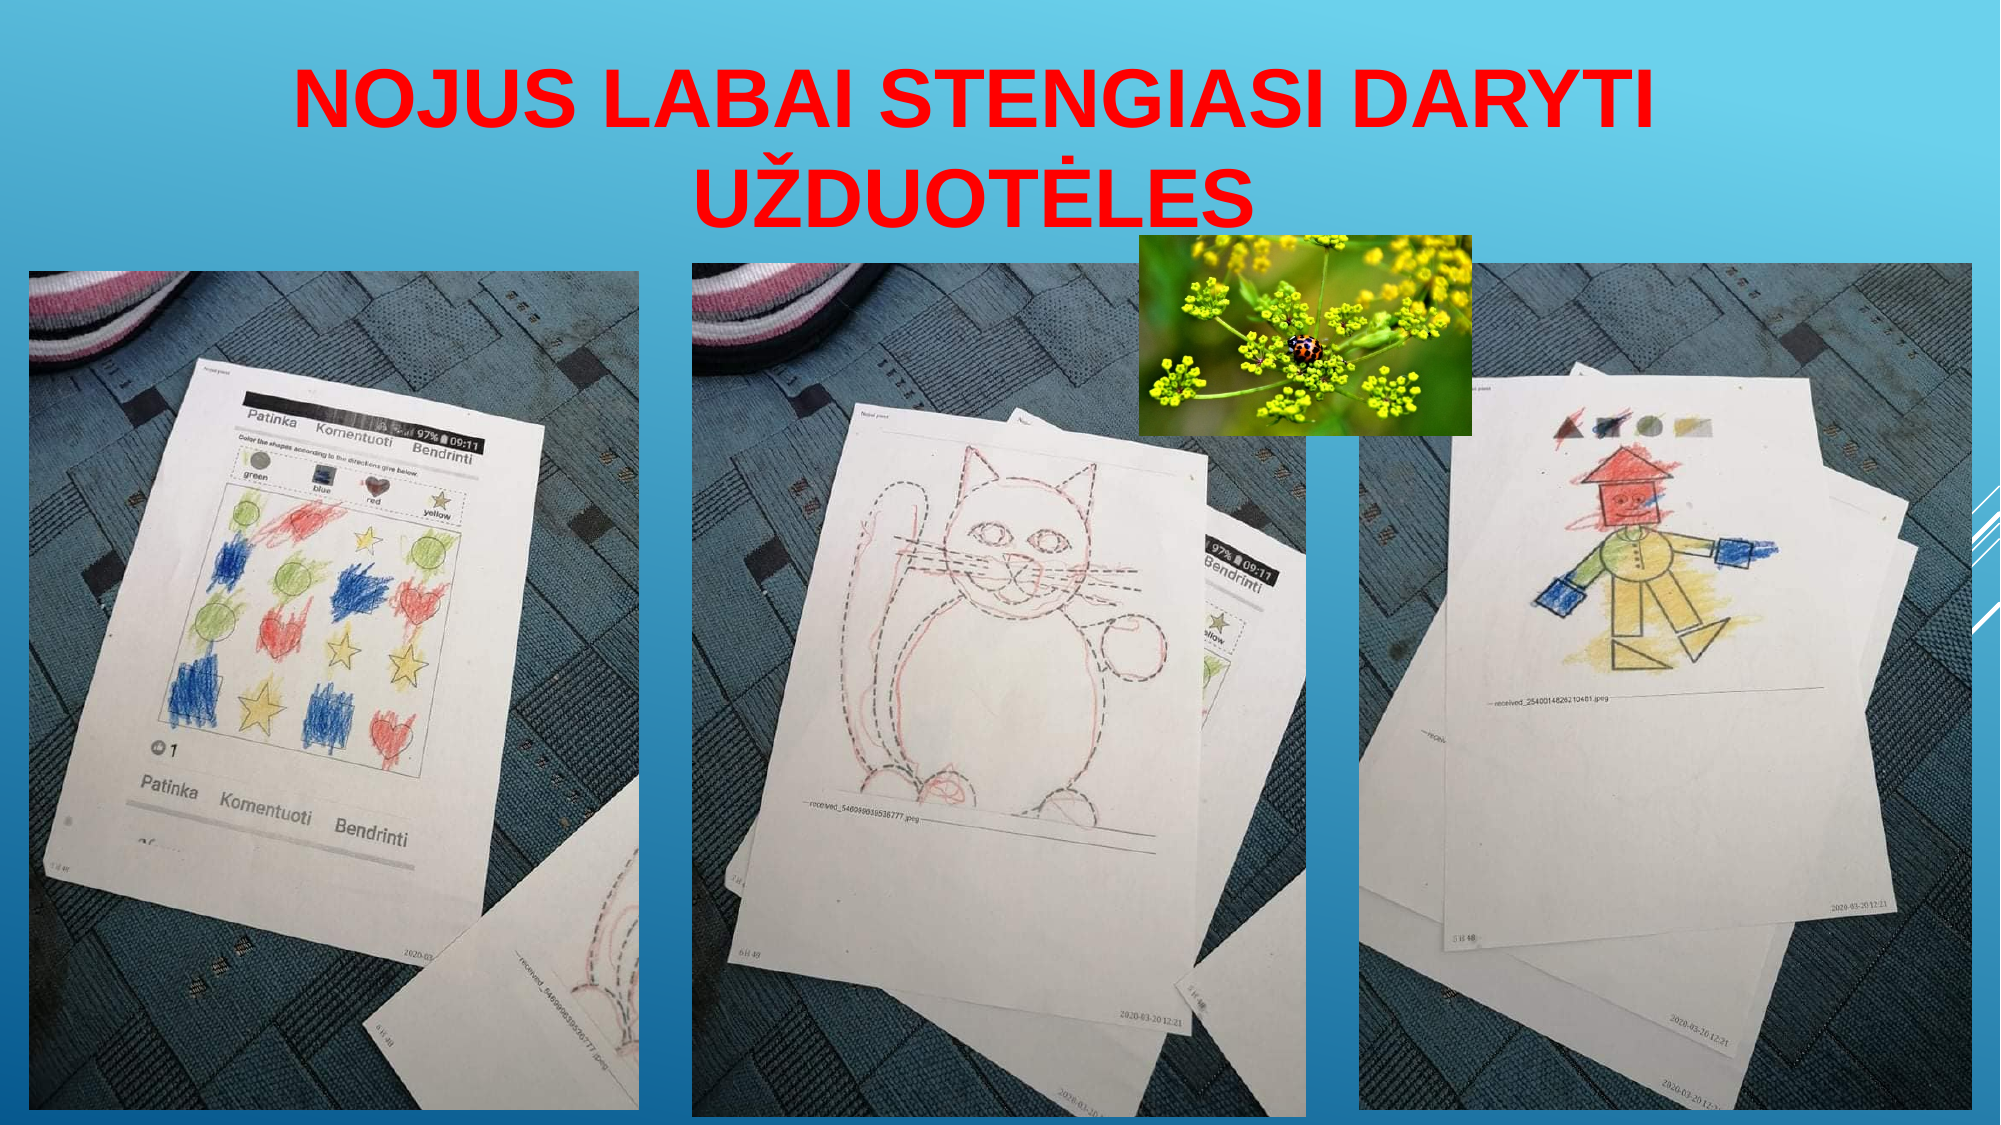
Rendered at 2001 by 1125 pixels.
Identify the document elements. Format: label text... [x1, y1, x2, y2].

title Nojus labai stengiasi daryti užduotėles [29, 53, 1921, 236]
picture [692, 234, 1972, 1118]
picture [28, 271, 640, 1110]
